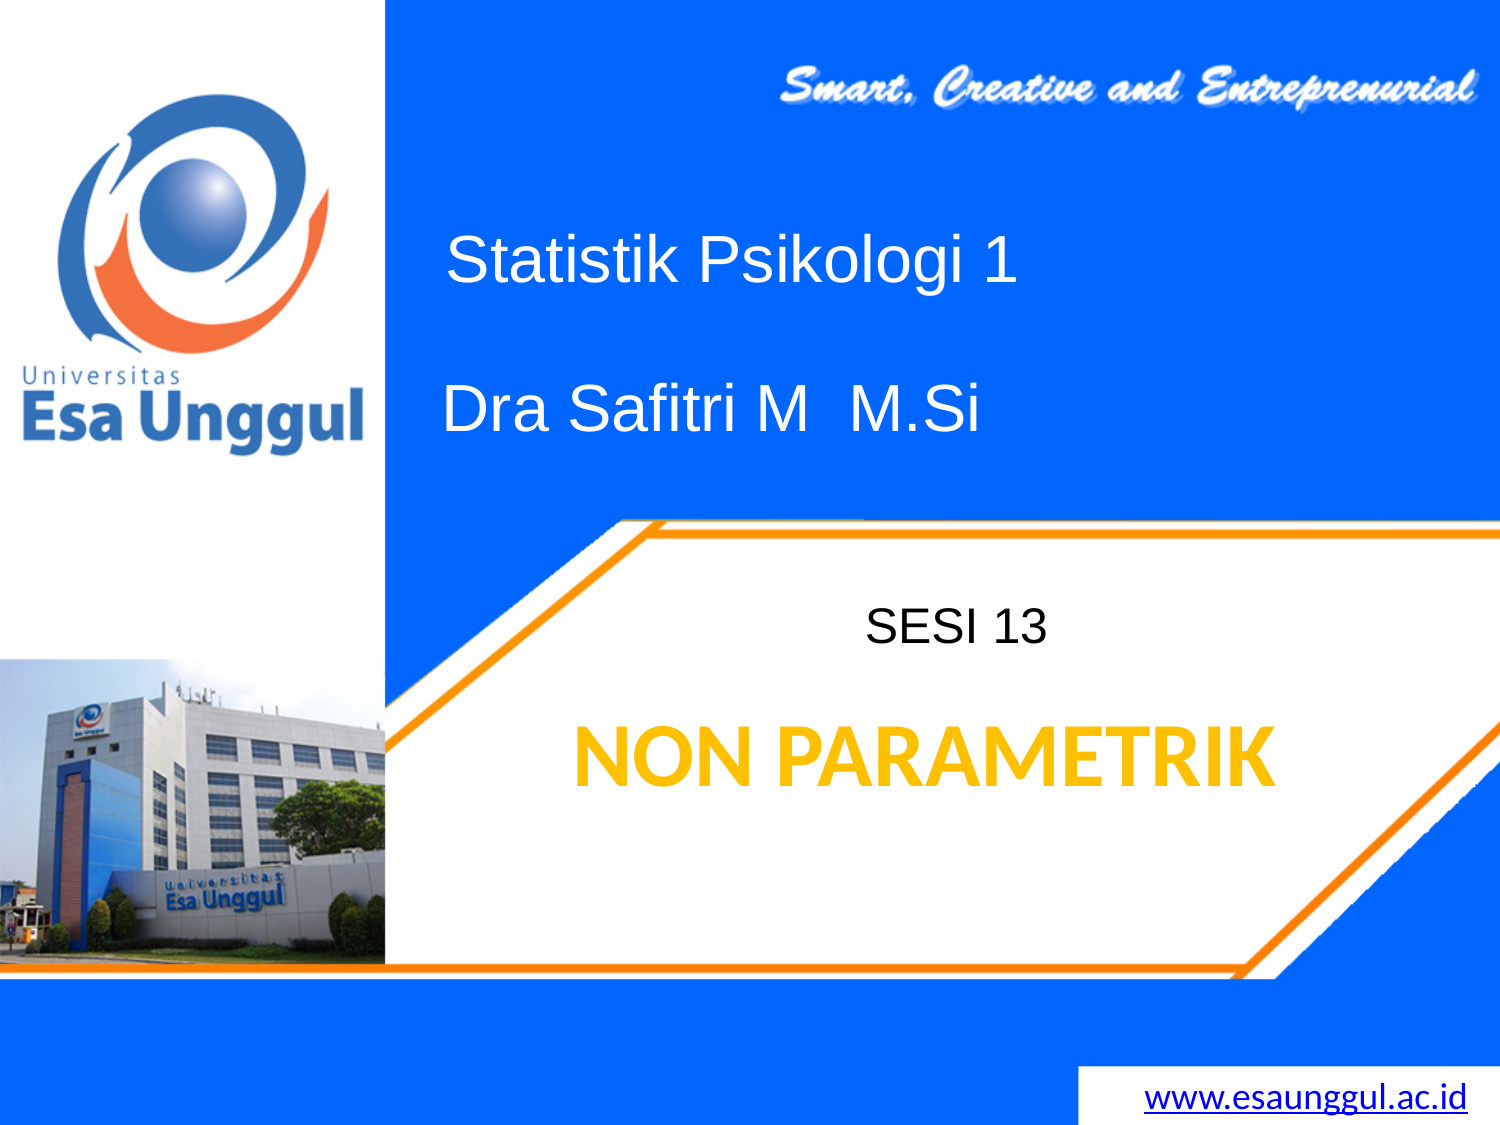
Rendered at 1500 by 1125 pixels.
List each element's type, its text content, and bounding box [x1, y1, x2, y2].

subtitle SESI 13 [490, 586, 1424, 657]
title Dra Safitri M M.Si [426, 357, 1436, 464]
list NON PARAMETRIK [350, 687, 1500, 912]
picture [0, 0, 1500, 1125]
list Statistik Psikologi 1 [431, 208, 1441, 327]
